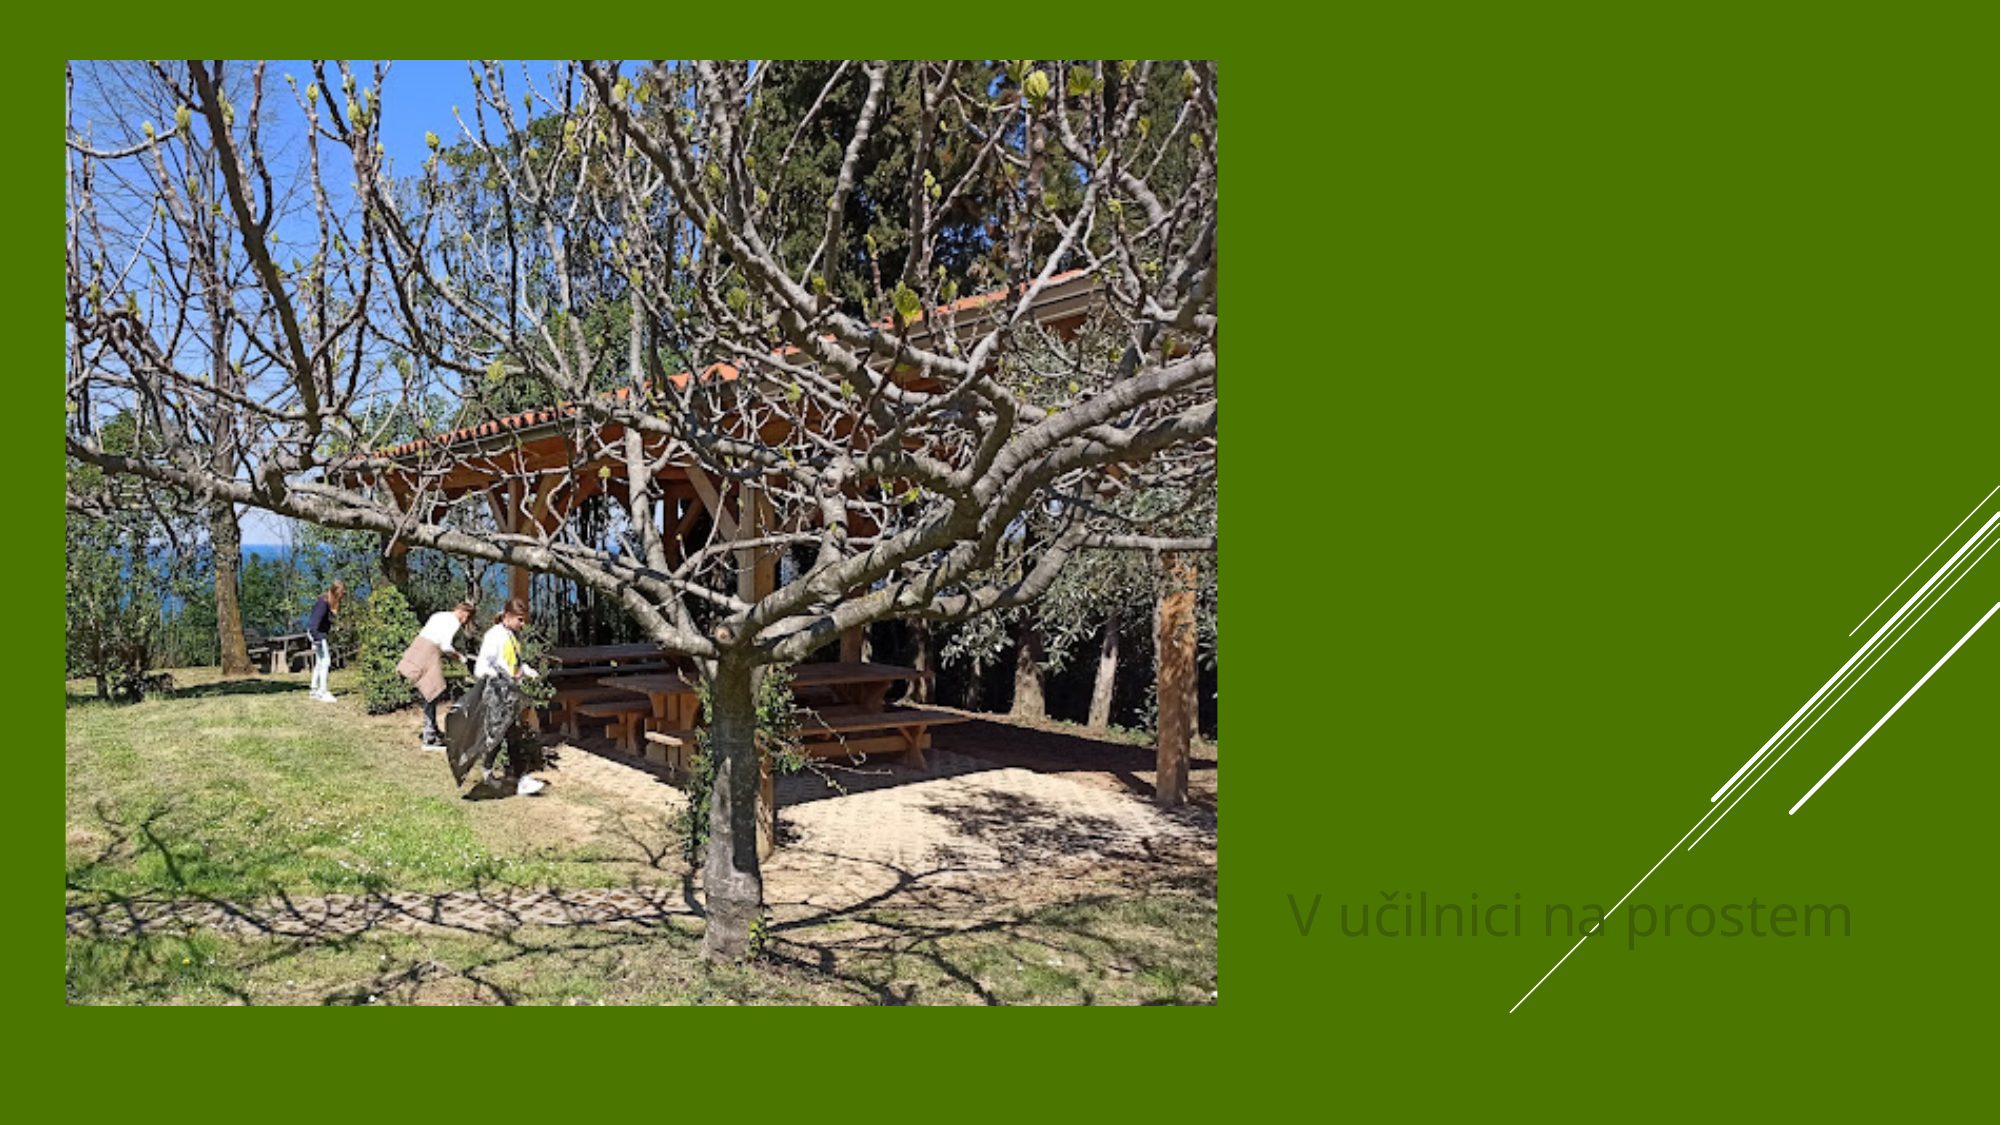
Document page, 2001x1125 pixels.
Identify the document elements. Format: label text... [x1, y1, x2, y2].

title V učilnici na prostem [1272, 867, 1900, 960]
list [65, 60, 1218, 1006]
